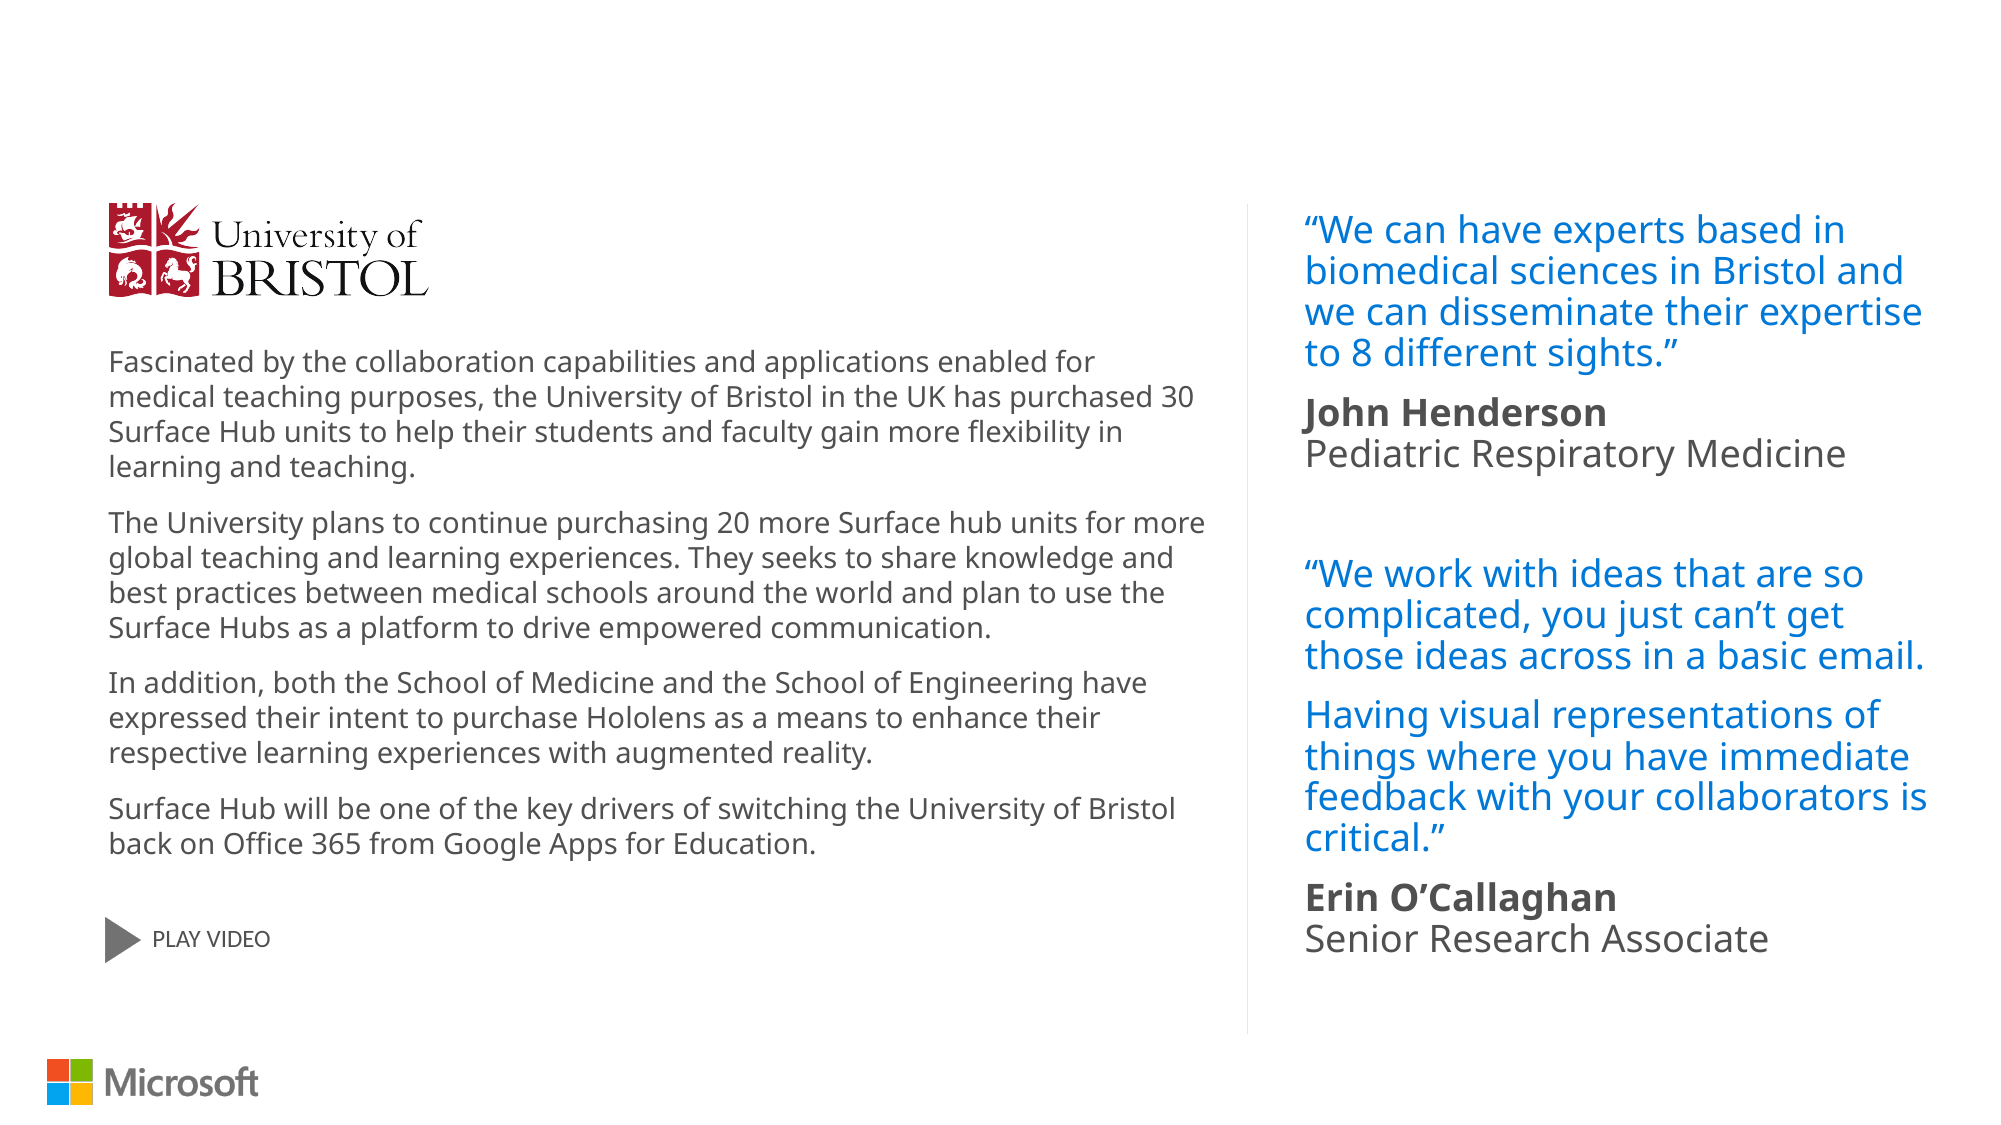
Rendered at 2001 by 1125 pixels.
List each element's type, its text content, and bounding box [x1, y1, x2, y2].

list “We can have experts based in biomedical sciences in Bristol and we can disseminate their expertise to 8 different sights.” John Henderson Pediatric Respiratory Medicine “We work with ideas that are so complicated, you just can’t get those ideas across in a basic email. Having visual representations of things where you have immediate feedback with your collaborators is critical.” Erin O’Callaghan Senior Research Associate [1289, 203, 1947, 1004]
picture [109, 203, 429, 297]
text_box PLAY VIDEO [153, 926, 337, 954]
picture [93, 910, 153, 970]
list Fascinated by the collaboration capabilities and applications enabled for medical teaching purposes, the University of Bristol in the UK has purchased 30 Surface Hub units to help their students and faculty gain more flexibility in learning and teaching. The University plans to continue purchasing 20 more Surface hub units for more global teaching and learning experiences. They seeks to share knowledge and best practices between medical schools around the world and plan to use the Surface Hubs as a platform to drive empowered communication. In addition, both the School of Medicine and the School of Engineering have expressed their intent to purchase Hololens as a means to enhance their respective learning experiences with augmented reality. Surface Hub will be one of the key drivers of switching the University of Bristol back on Office 365 from Google Apps for Education. [93, 335, 1224, 1034]
